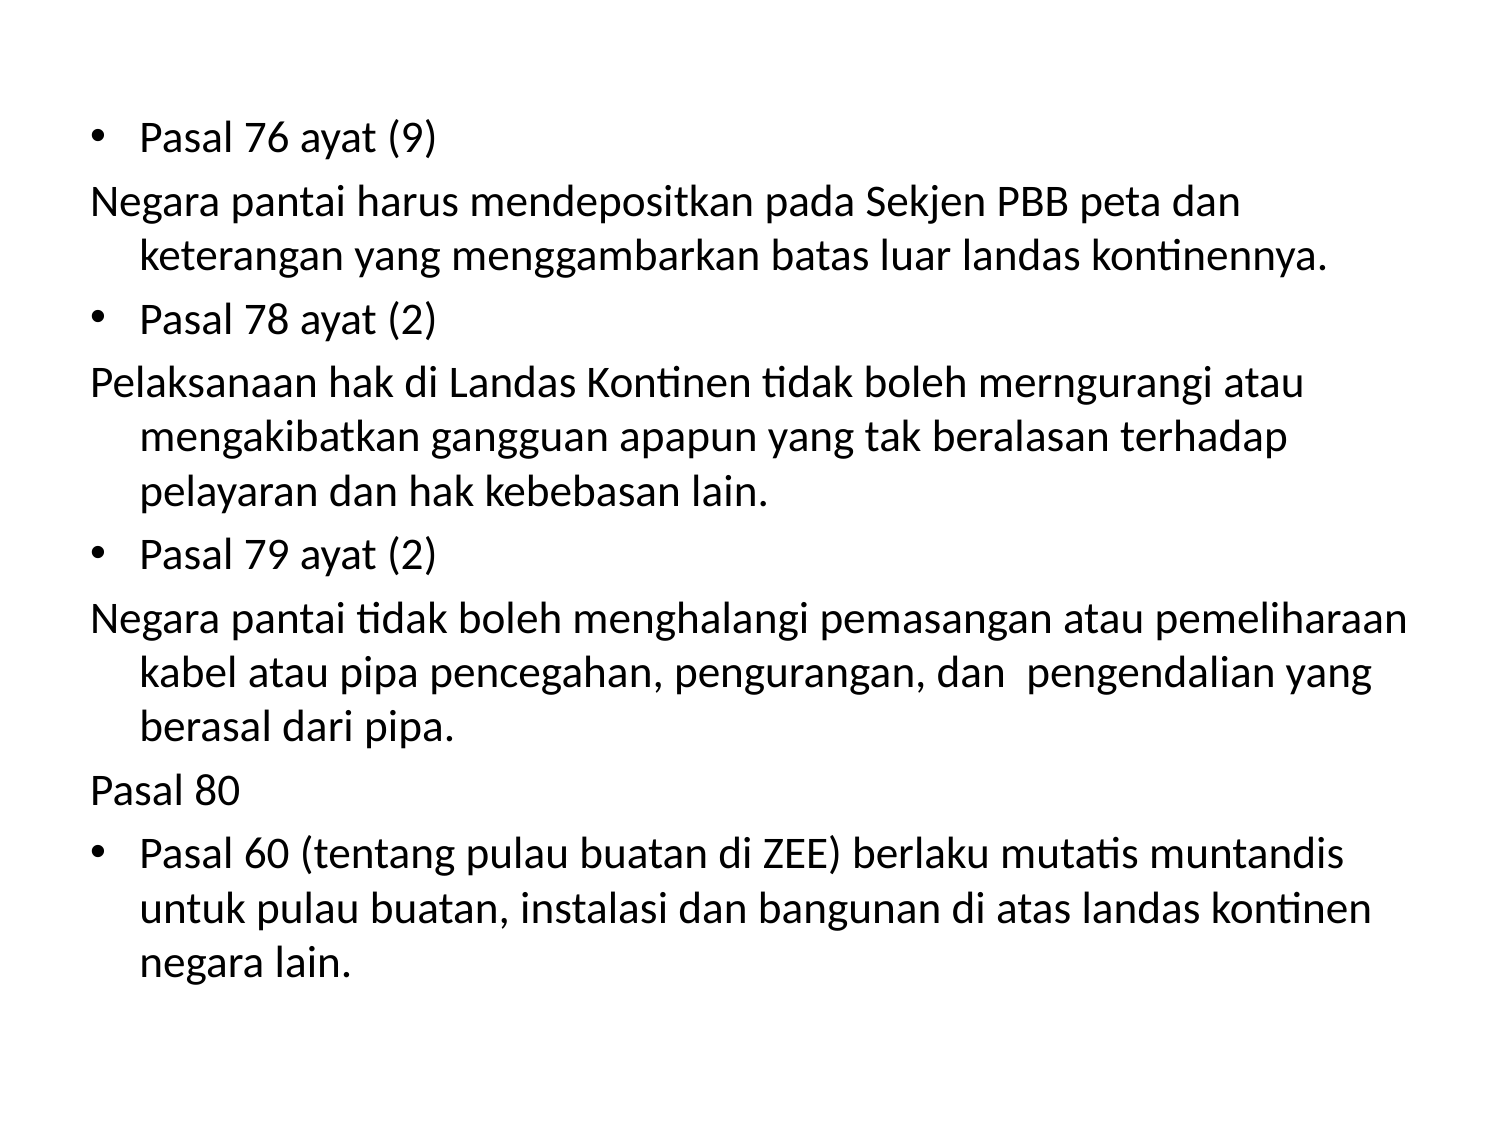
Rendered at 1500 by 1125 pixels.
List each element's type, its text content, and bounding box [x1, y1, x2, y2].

list Pasal 76 ayat (9) Negara pantai harus mendepositkan pada Sekjen PBB peta dan keterangan yang menggambarkan batas luar landas kontinennya. Pasal 78 ayat (2) Pelaksanaan hak di Landas Kontinen tidak boleh merngurangi atau mengakibatkan gangguan apapun yang tak beralasan terhadap pelayaran dan hak kebebasan lain. Pasal 79 ayat (2) Negara pantai tidak boleh menghalangi pemasangan atau pemeliharaan kabel atau pipa pencegahan, pengurangan, dan pengendalian yang berasal dari pipa. Pasal 80 Pasal 60 (tentang pulau buatan di ZEE) berlaku mutatis muntandis untuk pulau buatan, instalasi dan bangunan di atas landas kontinen negara lain. [75, 99, 1425, 1005]
